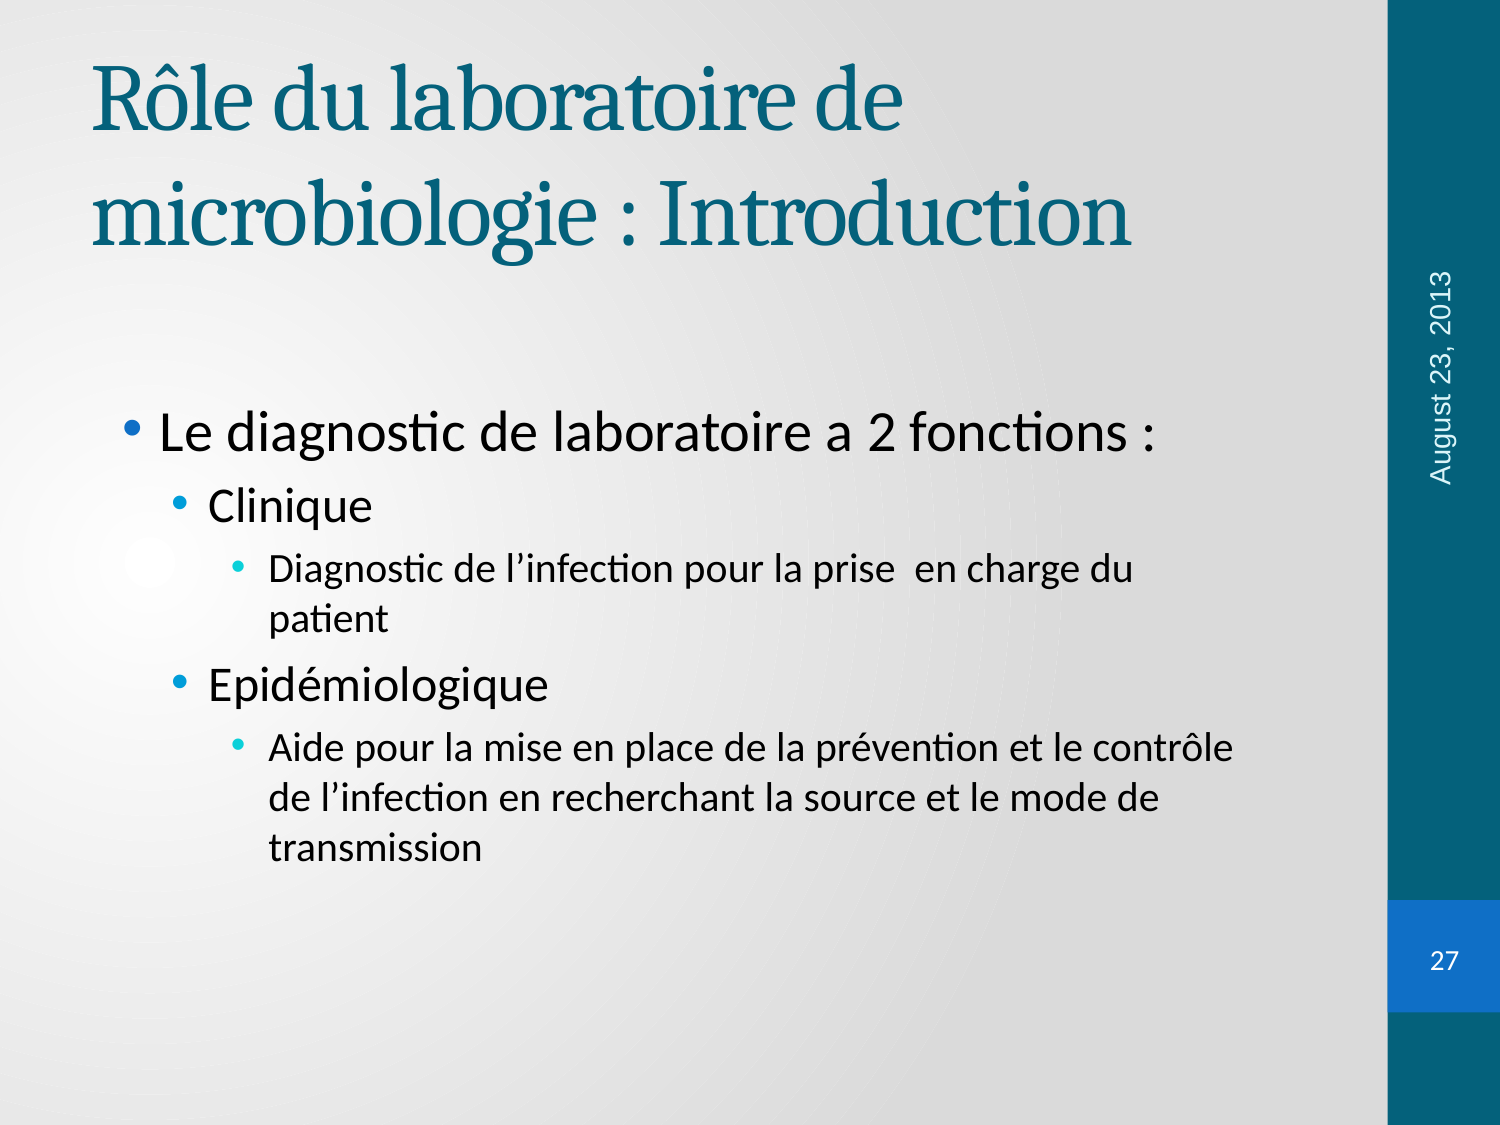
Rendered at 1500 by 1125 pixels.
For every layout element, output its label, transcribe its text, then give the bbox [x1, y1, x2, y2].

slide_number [1408, 100, 1469, 501]
slide_number 27 [1397, 924, 1492, 994]
title Rôle du laboratoire de microbiologie : Introduction [75, 55, 1325, 244]
list Le diagnostic de laboratoire a 2 fonctions : Clinique Diagnostic de l’infection pour la prise en charge du patient Epidémiologique Aide pour la mise en place de la prévention et le contrôle de l’infection en recherchant la source et le mode de transmission [88, 384, 1272, 906]
